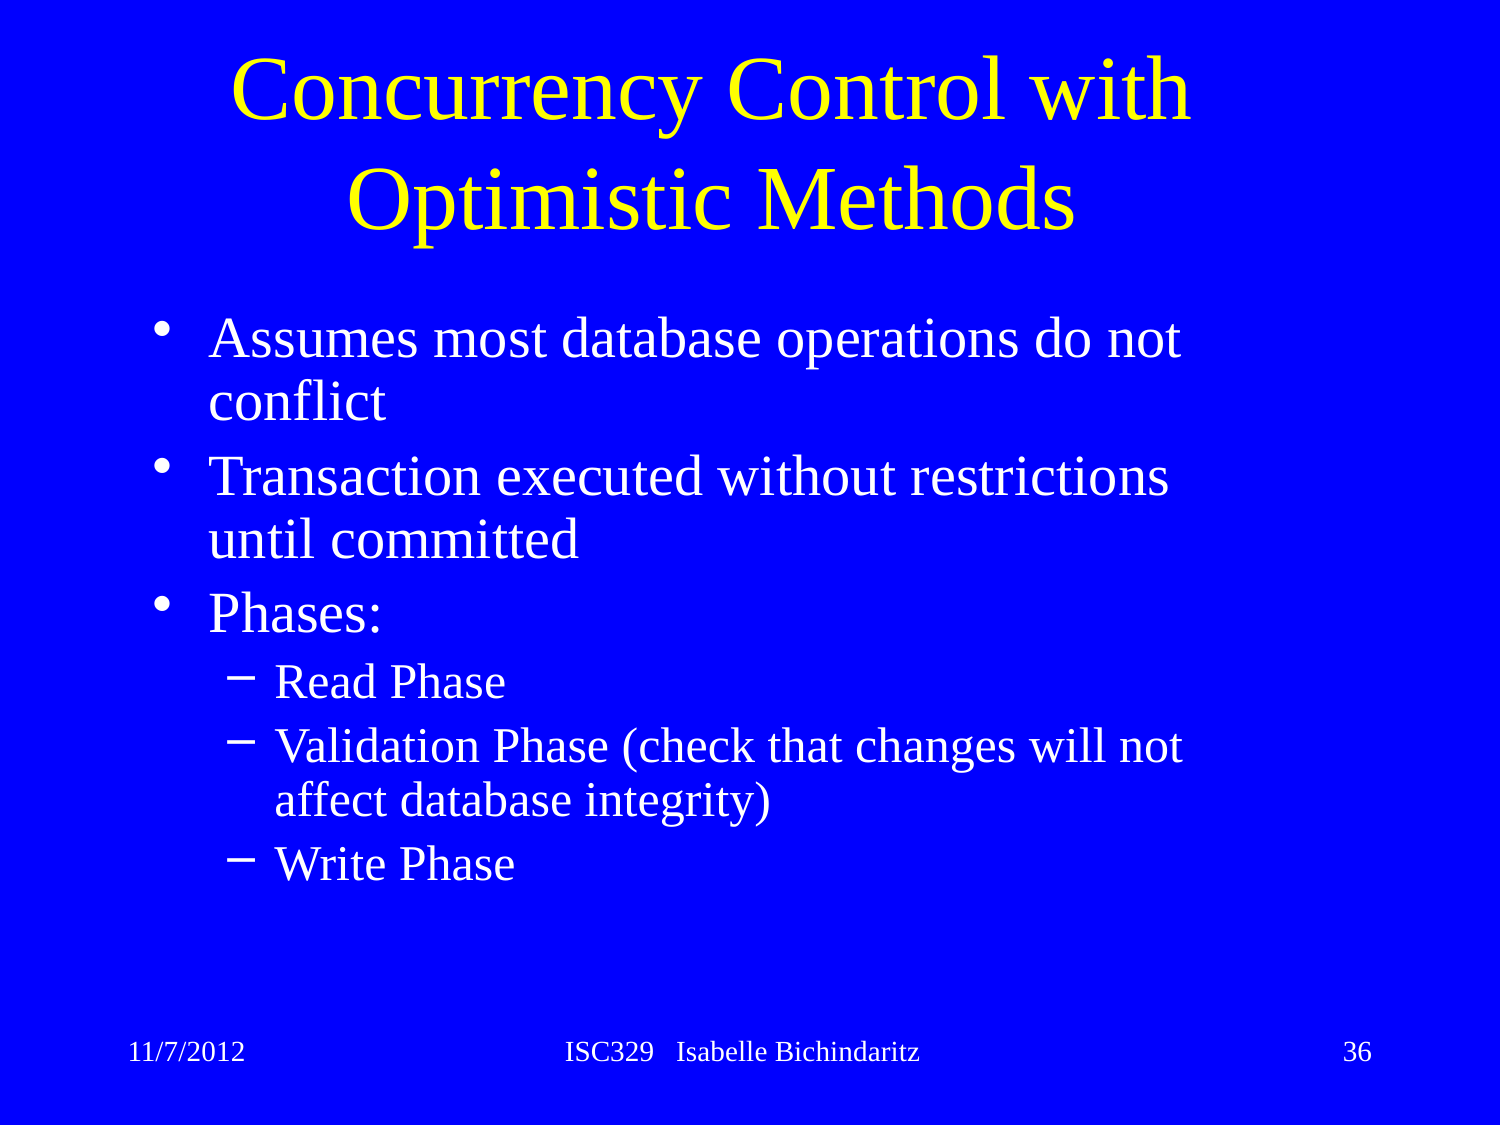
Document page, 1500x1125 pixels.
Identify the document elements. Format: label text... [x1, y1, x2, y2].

slide_number 36 [1074, 1024, 1388, 1101]
list Assumes most database operations do not conflict Transaction executed without restrictions until committed Phases: Read Phase Validation Phase (check that changes will not affect database integrity) Write Phase [137, 299, 1288, 876]
title Concurrency Control with Optimistic Methods [137, 62, 1288, 213]
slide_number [112, 1024, 426, 1101]
footer ISC329 Isabelle Bichindaritz [512, 1024, 988, 1101]
